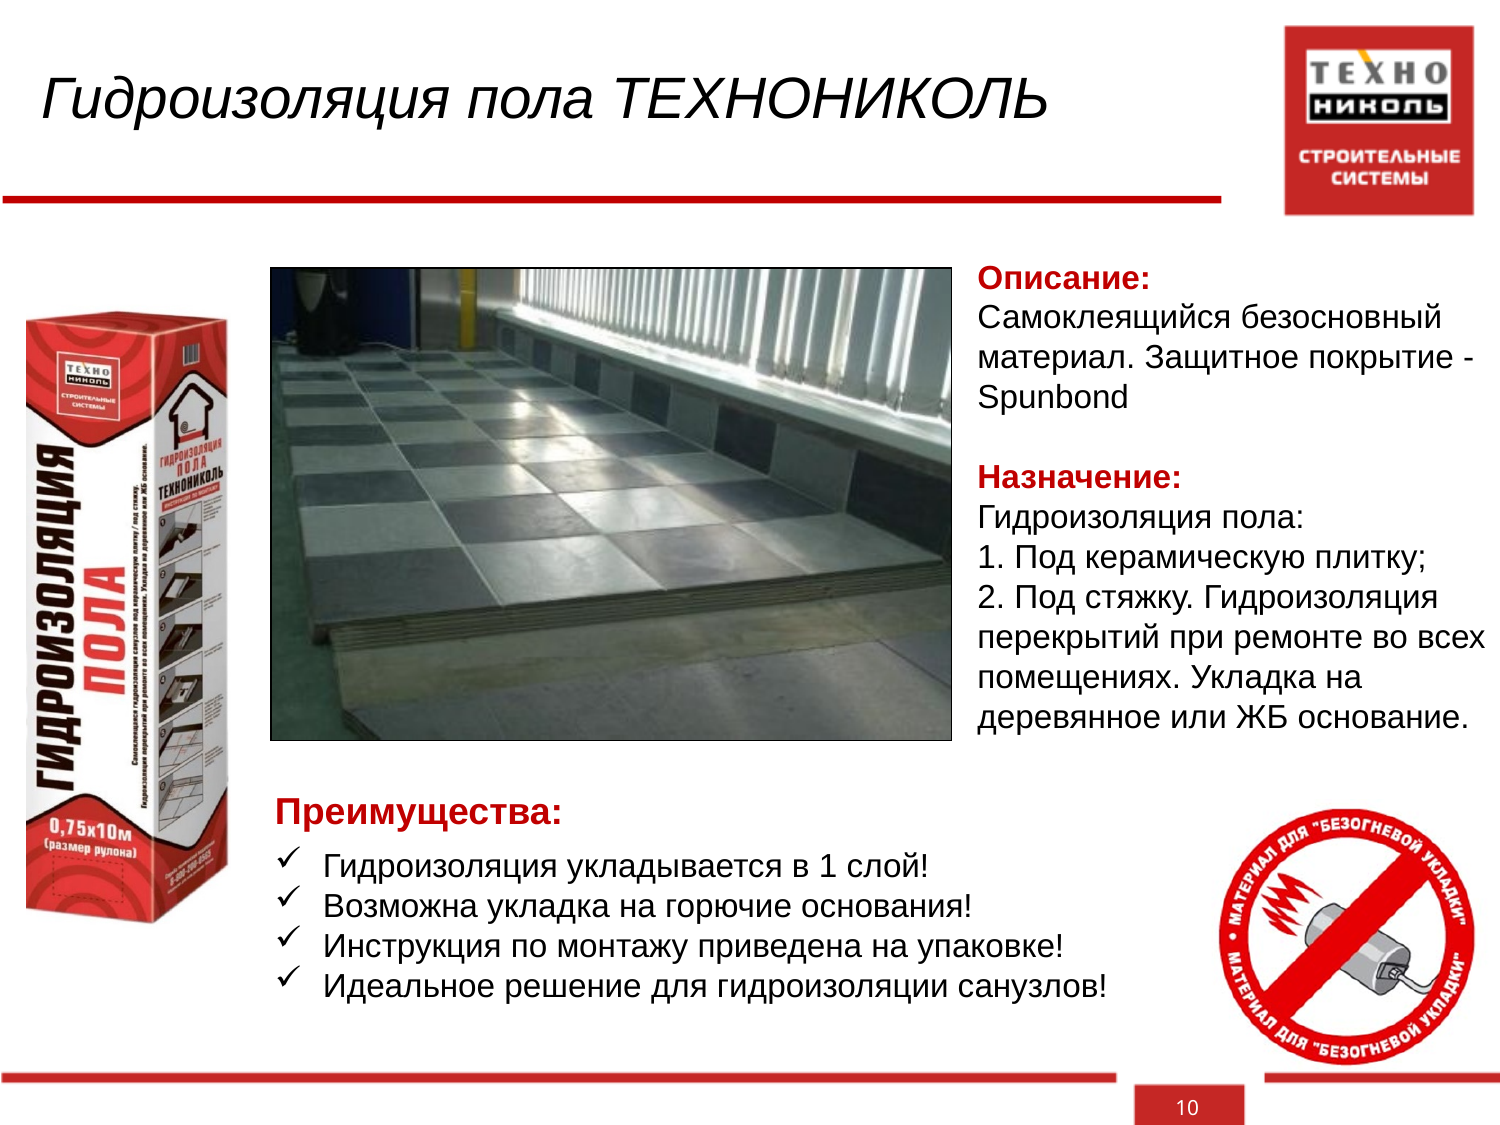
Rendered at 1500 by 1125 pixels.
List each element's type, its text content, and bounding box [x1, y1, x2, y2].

text_box Преимущества: Гидроизоляция укладывается в 1 слой! Возможна укладка на горючие основания! Инструкция по монтажу приведена на упаковке! Идеальное решение для гидроизоляции санузлов! [259, 751, 1294, 1039]
picture [0, 0, 1500, 1125]
title Гидроизоляция пола ТЕХНОНИКОЛЬ [26, 54, 1187, 135]
text_box 10 [1139, 1087, 1235, 1125]
text_box Описание: Самоклеящийся безосновный материал. Защитное покрытие - Spunbond Назначение: Гидроизоляция пола: 1. Под керамическую плитку; 2. Под стяжку. Гидроизоляция перекрытий при ремонте во всех помещениях. Укладка на деревянное или ЖБ основание. [962, 345, 1500, 646]
text_box [2, 195, 1222, 204]
